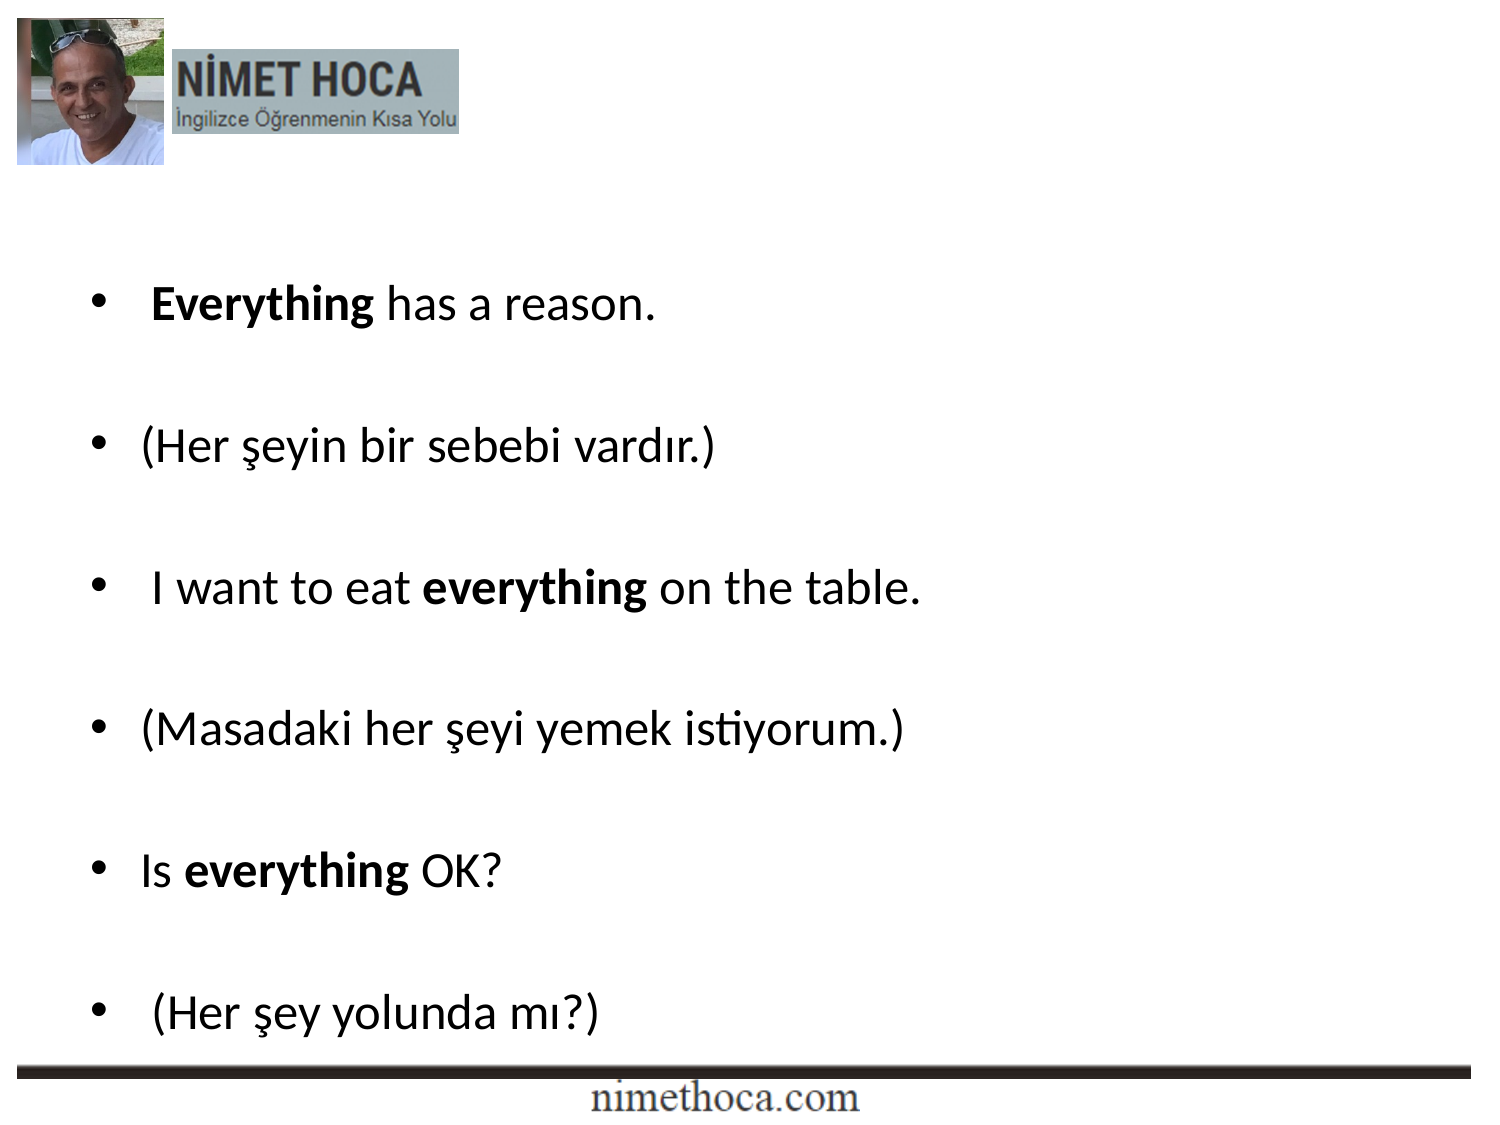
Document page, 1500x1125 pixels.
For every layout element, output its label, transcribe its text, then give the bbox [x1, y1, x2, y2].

list Everything has a reason. (Her şeyin bir sebebi vardır.) I want to eat everything on the table. (Masadaki her şeyi yemek istiyorum.) Is everything OK? (Her şey yolunda mı?) [75, 262, 1325, 1050]
picture [172, 49, 459, 134]
picture [17, 18, 164, 165]
